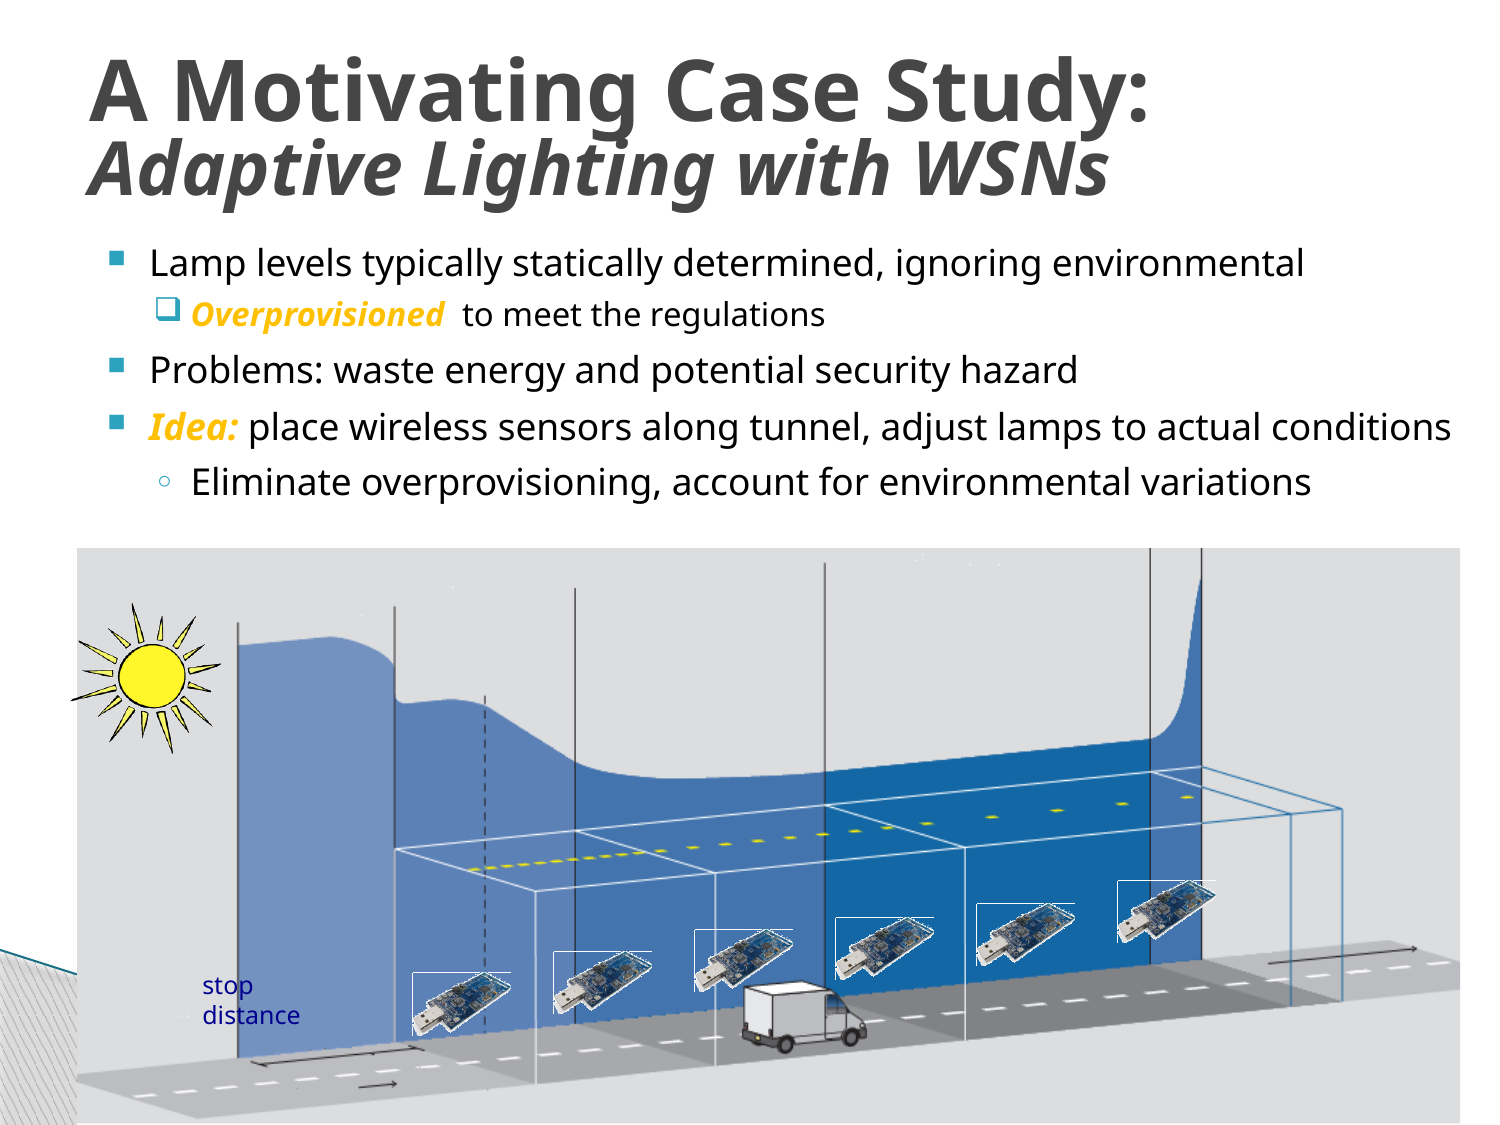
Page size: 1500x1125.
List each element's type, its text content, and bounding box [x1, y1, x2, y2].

title A Motivating Case Study: Adaptive Lighting with WSNs [75, 36, 1425, 229]
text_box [412, 879, 1216, 1036]
list Lamp levels typically statically determined, ignoring environmental Overprovisioned to meet the regulations Problems: waste energy and potential security hazard Idea: place wireless sensors along tunnel, adjust lamps to actual conditions Eliminate overprovisioning, account for environmental variations [75, 227, 1475, 564]
picture [69, 548, 1461, 1125]
